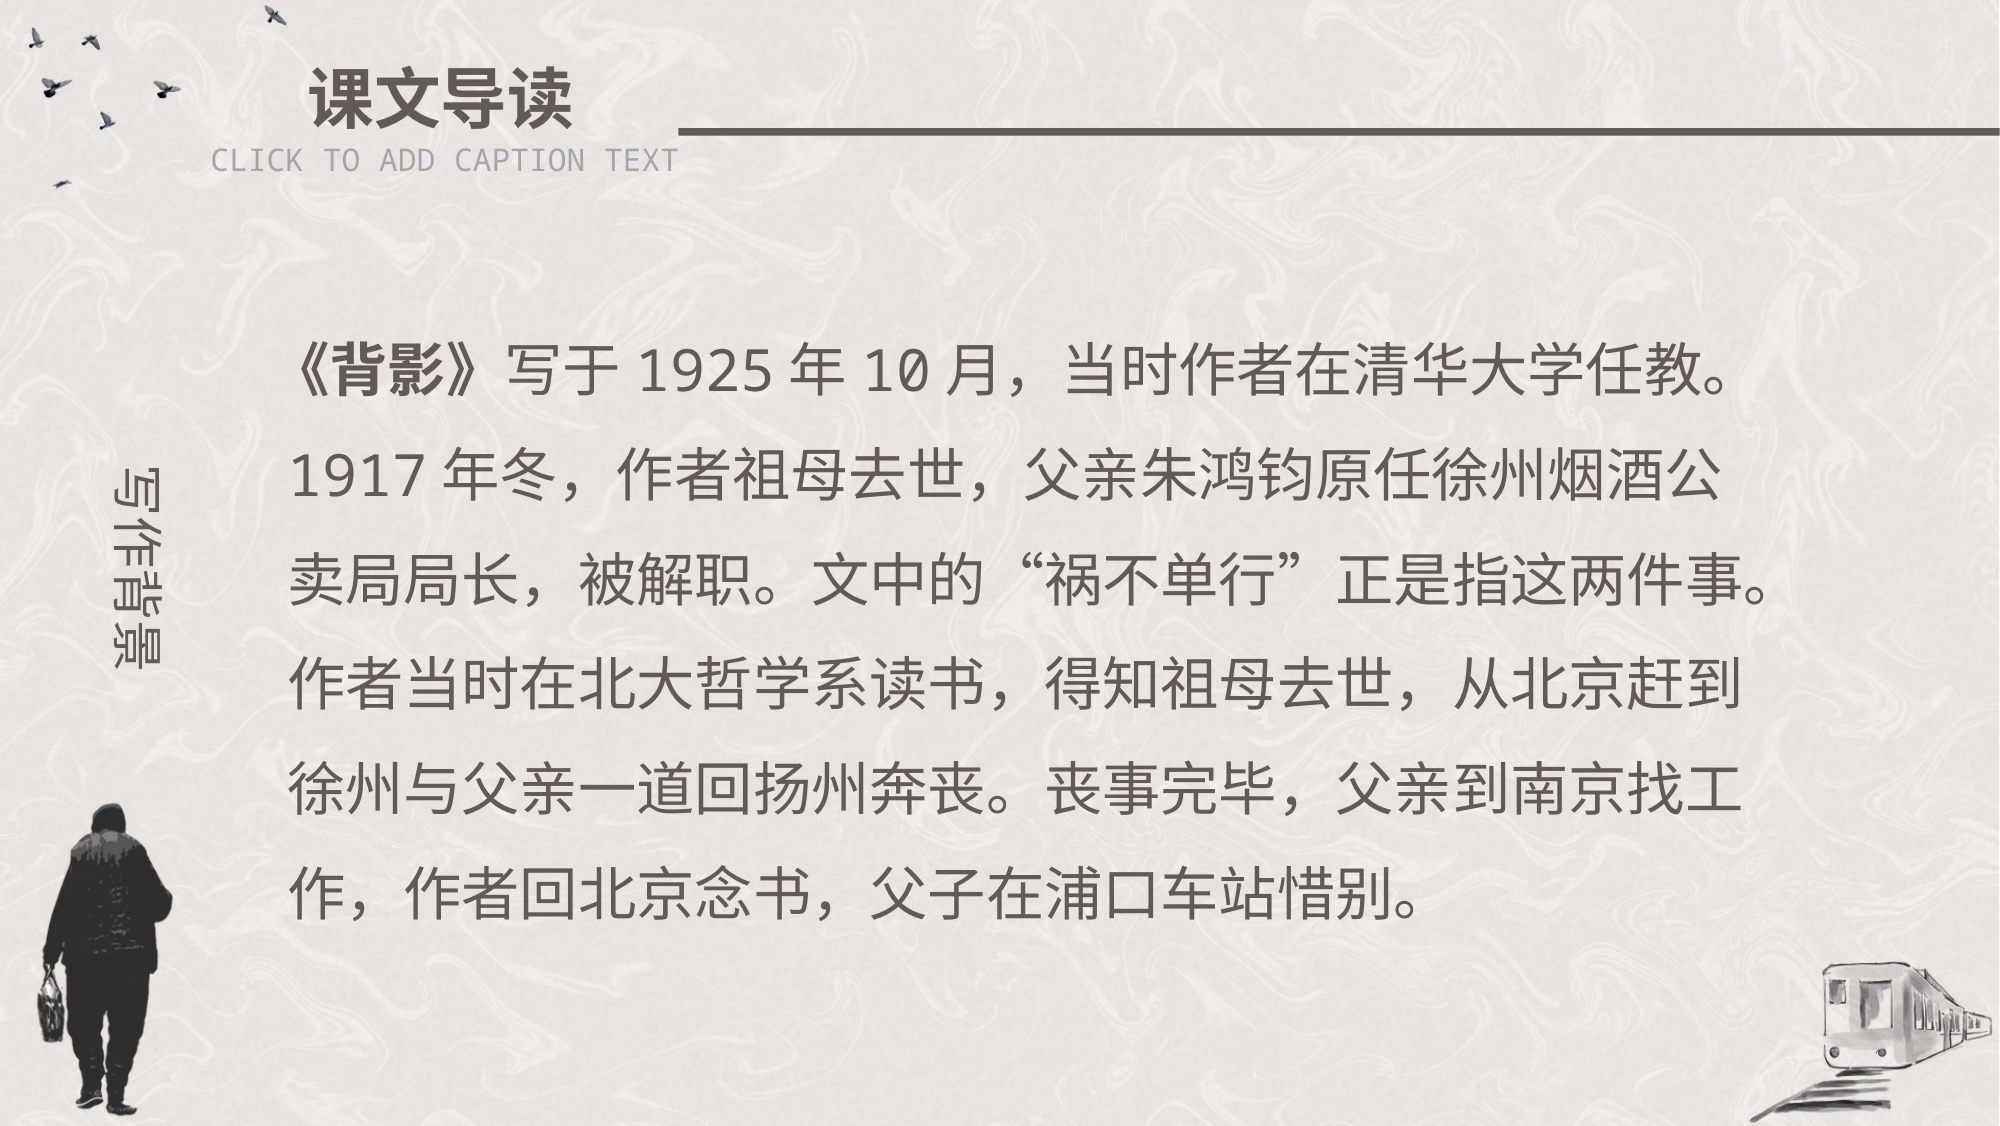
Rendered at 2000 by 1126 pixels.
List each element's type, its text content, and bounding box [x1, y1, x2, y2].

text_box 《背影》写于1925年10月，当时作者在清华大学任教。1917年冬，作者祖母去世，父亲朱鸿钧原任徐州烟酒公卖局局长，被解职。文中的“祸不单行”正是指这两件事。作者当时在北大哲学系读书，得知祖母去世，从北京赶到徐州与父亲一道回扬州奔丧。丧事完毕，父亲到南京找工作，作者回北京念书，父子在浦口车站惜别。 [216, 290, 1790, 978]
picture [0, 0, 2000, 1126]
text_box 写作背景 [84, 450, 178, 676]
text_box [173, 56, 2000, 178]
